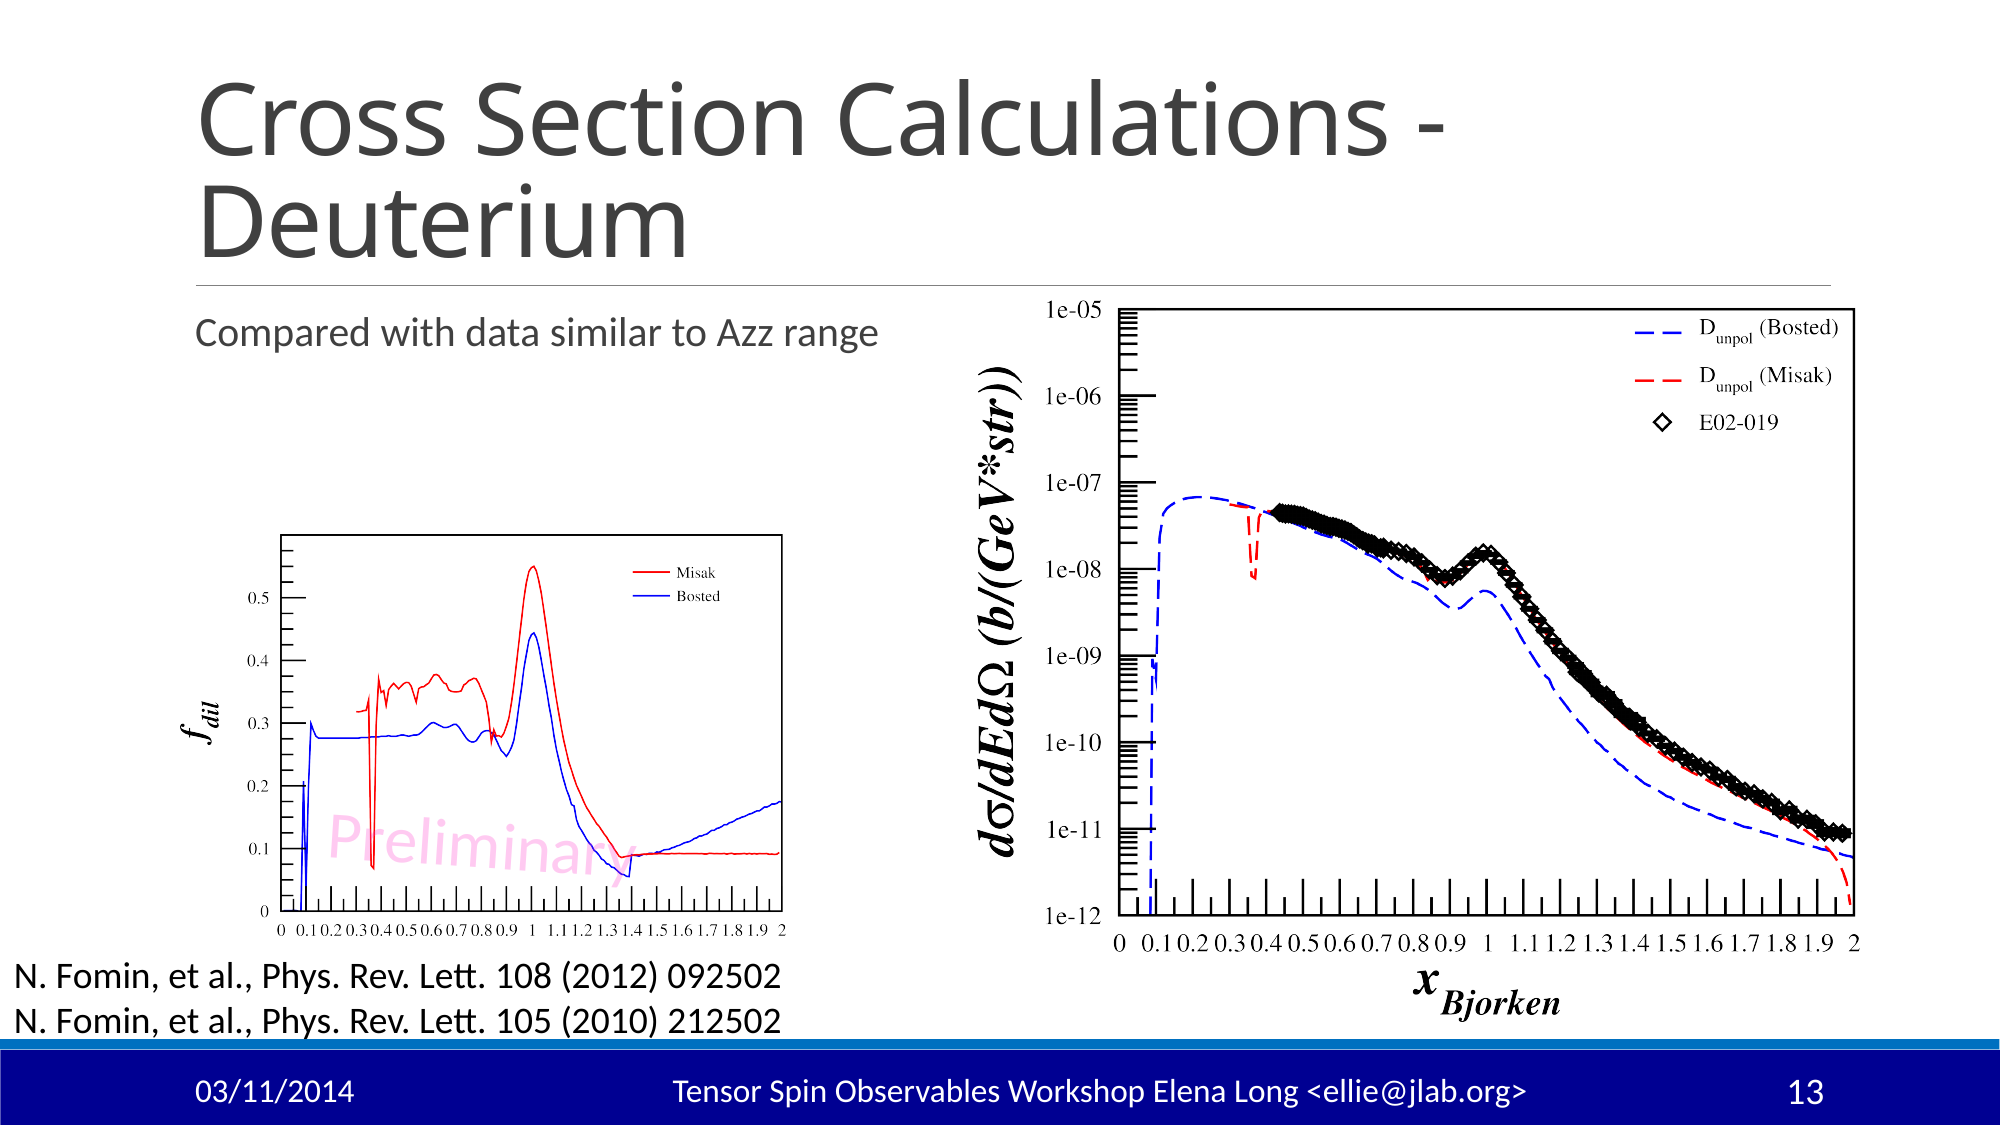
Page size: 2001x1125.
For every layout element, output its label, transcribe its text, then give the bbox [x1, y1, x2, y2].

text_box N. Fomin, et al., Phys. Rev. Lett. 108 (2012) 092502 N. Fomin, et al., Phys. Rev. Lett. 105 (2010) 212502 [0, 944, 844, 1049]
picture [179, 533, 787, 942]
slide_number 13 [1624, 1059, 1840, 1120]
picture [977, 300, 1860, 1022]
footer Tensor Spin Observables Workshop Elena Long <ellie@jlab.org> [604, 1059, 1597, 1120]
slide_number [180, 1059, 586, 1120]
title Cross Section Calculations - Deuterium [180, 47, 1830, 285]
